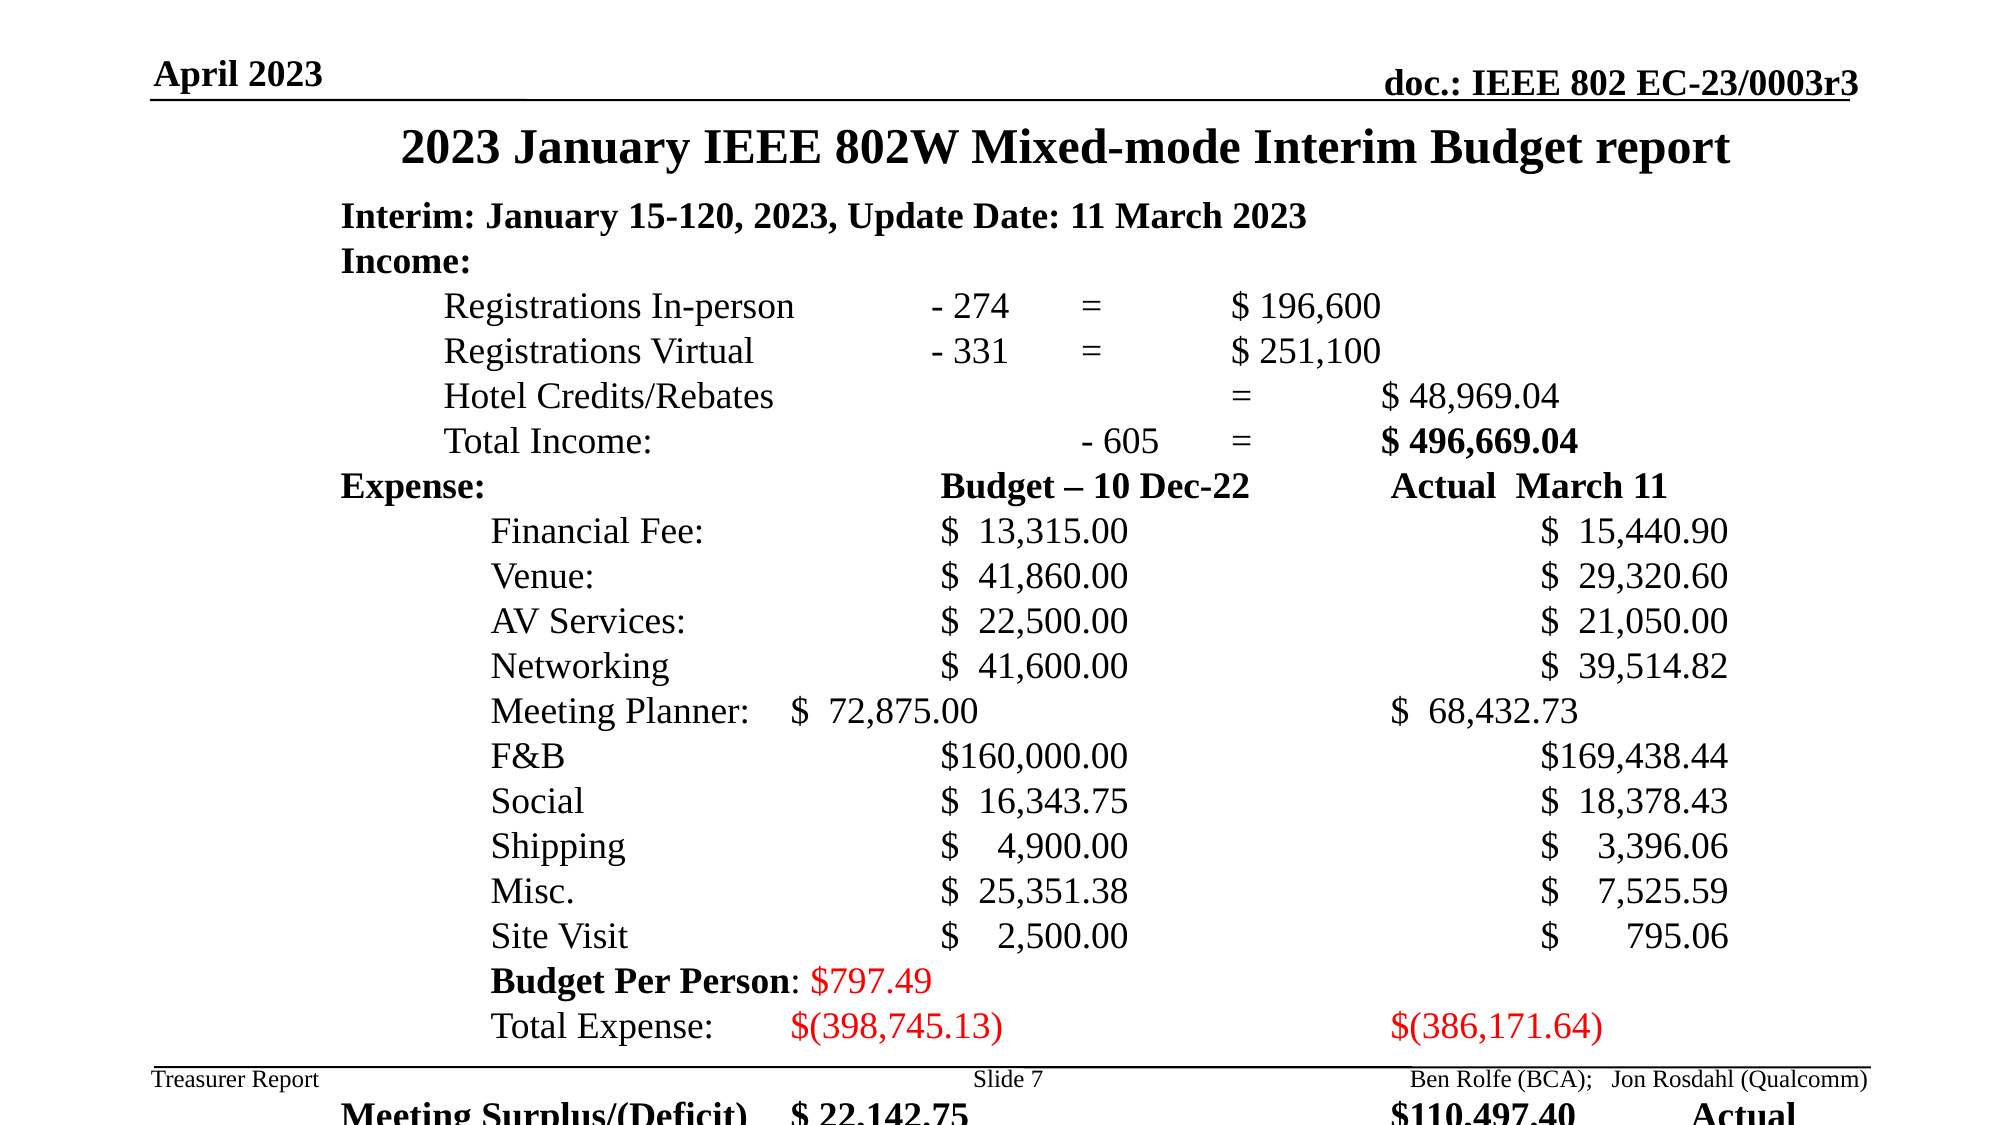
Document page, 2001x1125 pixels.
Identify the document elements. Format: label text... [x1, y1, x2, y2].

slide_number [153, 48, 564, 94]
list Interim: January 15-120, 2023, Update Date: 11 March 2023 Income: Registrations In-person - 274 = $ 196,600 Registrations Virtual - 331 = $ 251,100 Hotel Credits/Rebates = $ 48,969.04 Total Income: - 605 = $ 496,669.04 Expense: Budget – 10 Dec-22 Actual March 11 Financial Fee: $ 13,315.00 $ 15,440.90 Venue: $ 41,860.00 $ 29,320.60 AV Services: $ 22,500.00 $ 21,050.00 Networking $ 41,600.00 $ 39,514.82 Meeting Planner: $ 72,875.00 $ 68,432.73 F&B $160,000.00 $169,438.44 Social $ 16,343.75 $ 18,378.43 Shipping $ 4,900.00 $ 3,396.06 Misc. $ 25,351.38 $ 7,525.59 Site Visit $ 2,500.00 $ 795.06 Budget Per Person: $797.49 Total Expense: $(398,745.13) $(386,171.64) Meeting Surplus/(Deficit) $ 22,142.75 $110,497.40 Actual Per Person: $638.30 [325, 183, 1869, 1067]
footer Ben Rolfe (BCA); Jon Rosdahl (Qualcomm) [1171, 1061, 1869, 1093]
title 2023 January IEEE 802W Mixed-mode Interim Budget report [365, 106, 1767, 181]
slide_number Slide 7 [950, 1061, 1067, 1123]
